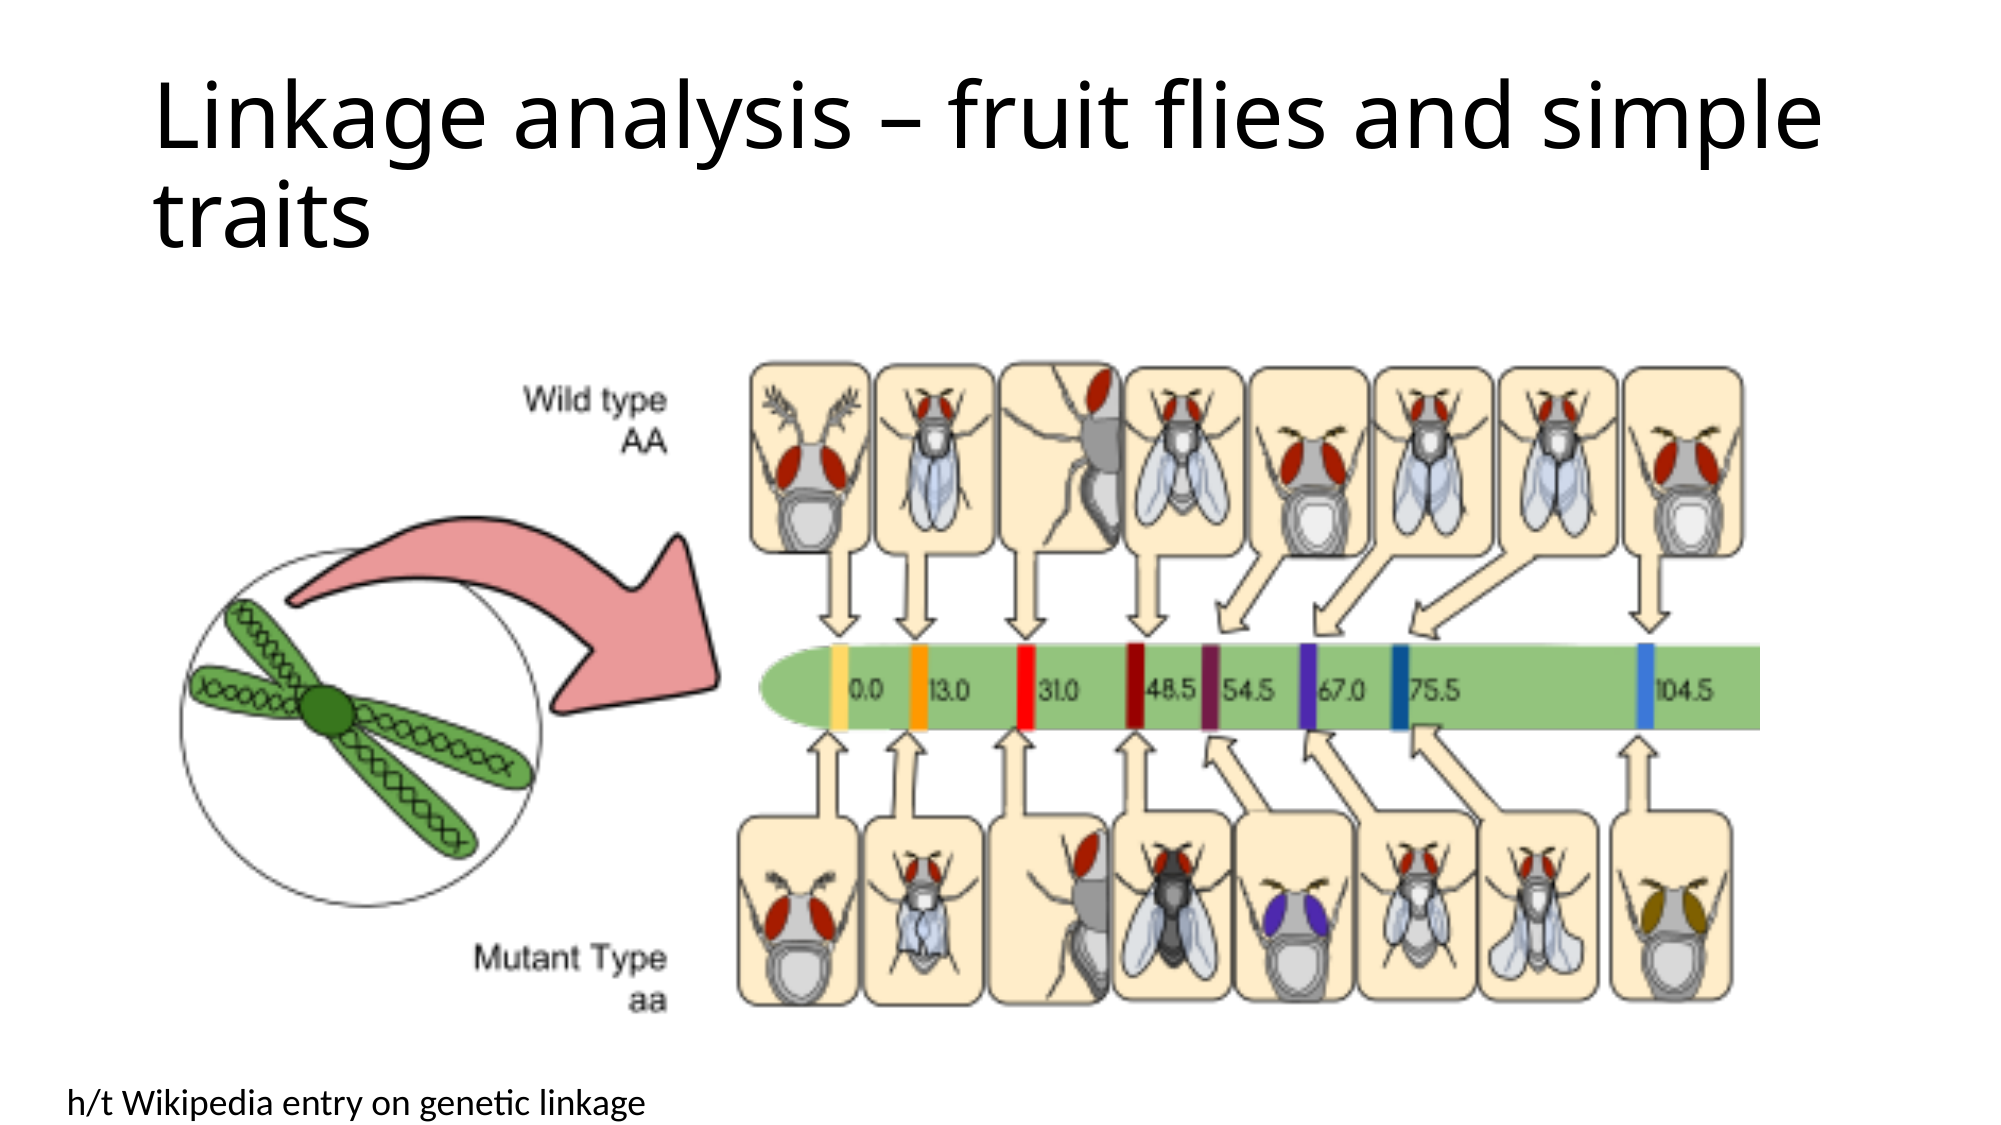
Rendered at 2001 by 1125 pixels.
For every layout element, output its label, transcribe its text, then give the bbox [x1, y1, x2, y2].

text_box h/t Wikipedia entry on genetic linkage [51, 1070, 662, 1125]
title Linkage analysis – fruit flies and simple traits [137, 59, 1863, 278]
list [168, 345, 1760, 1046]
